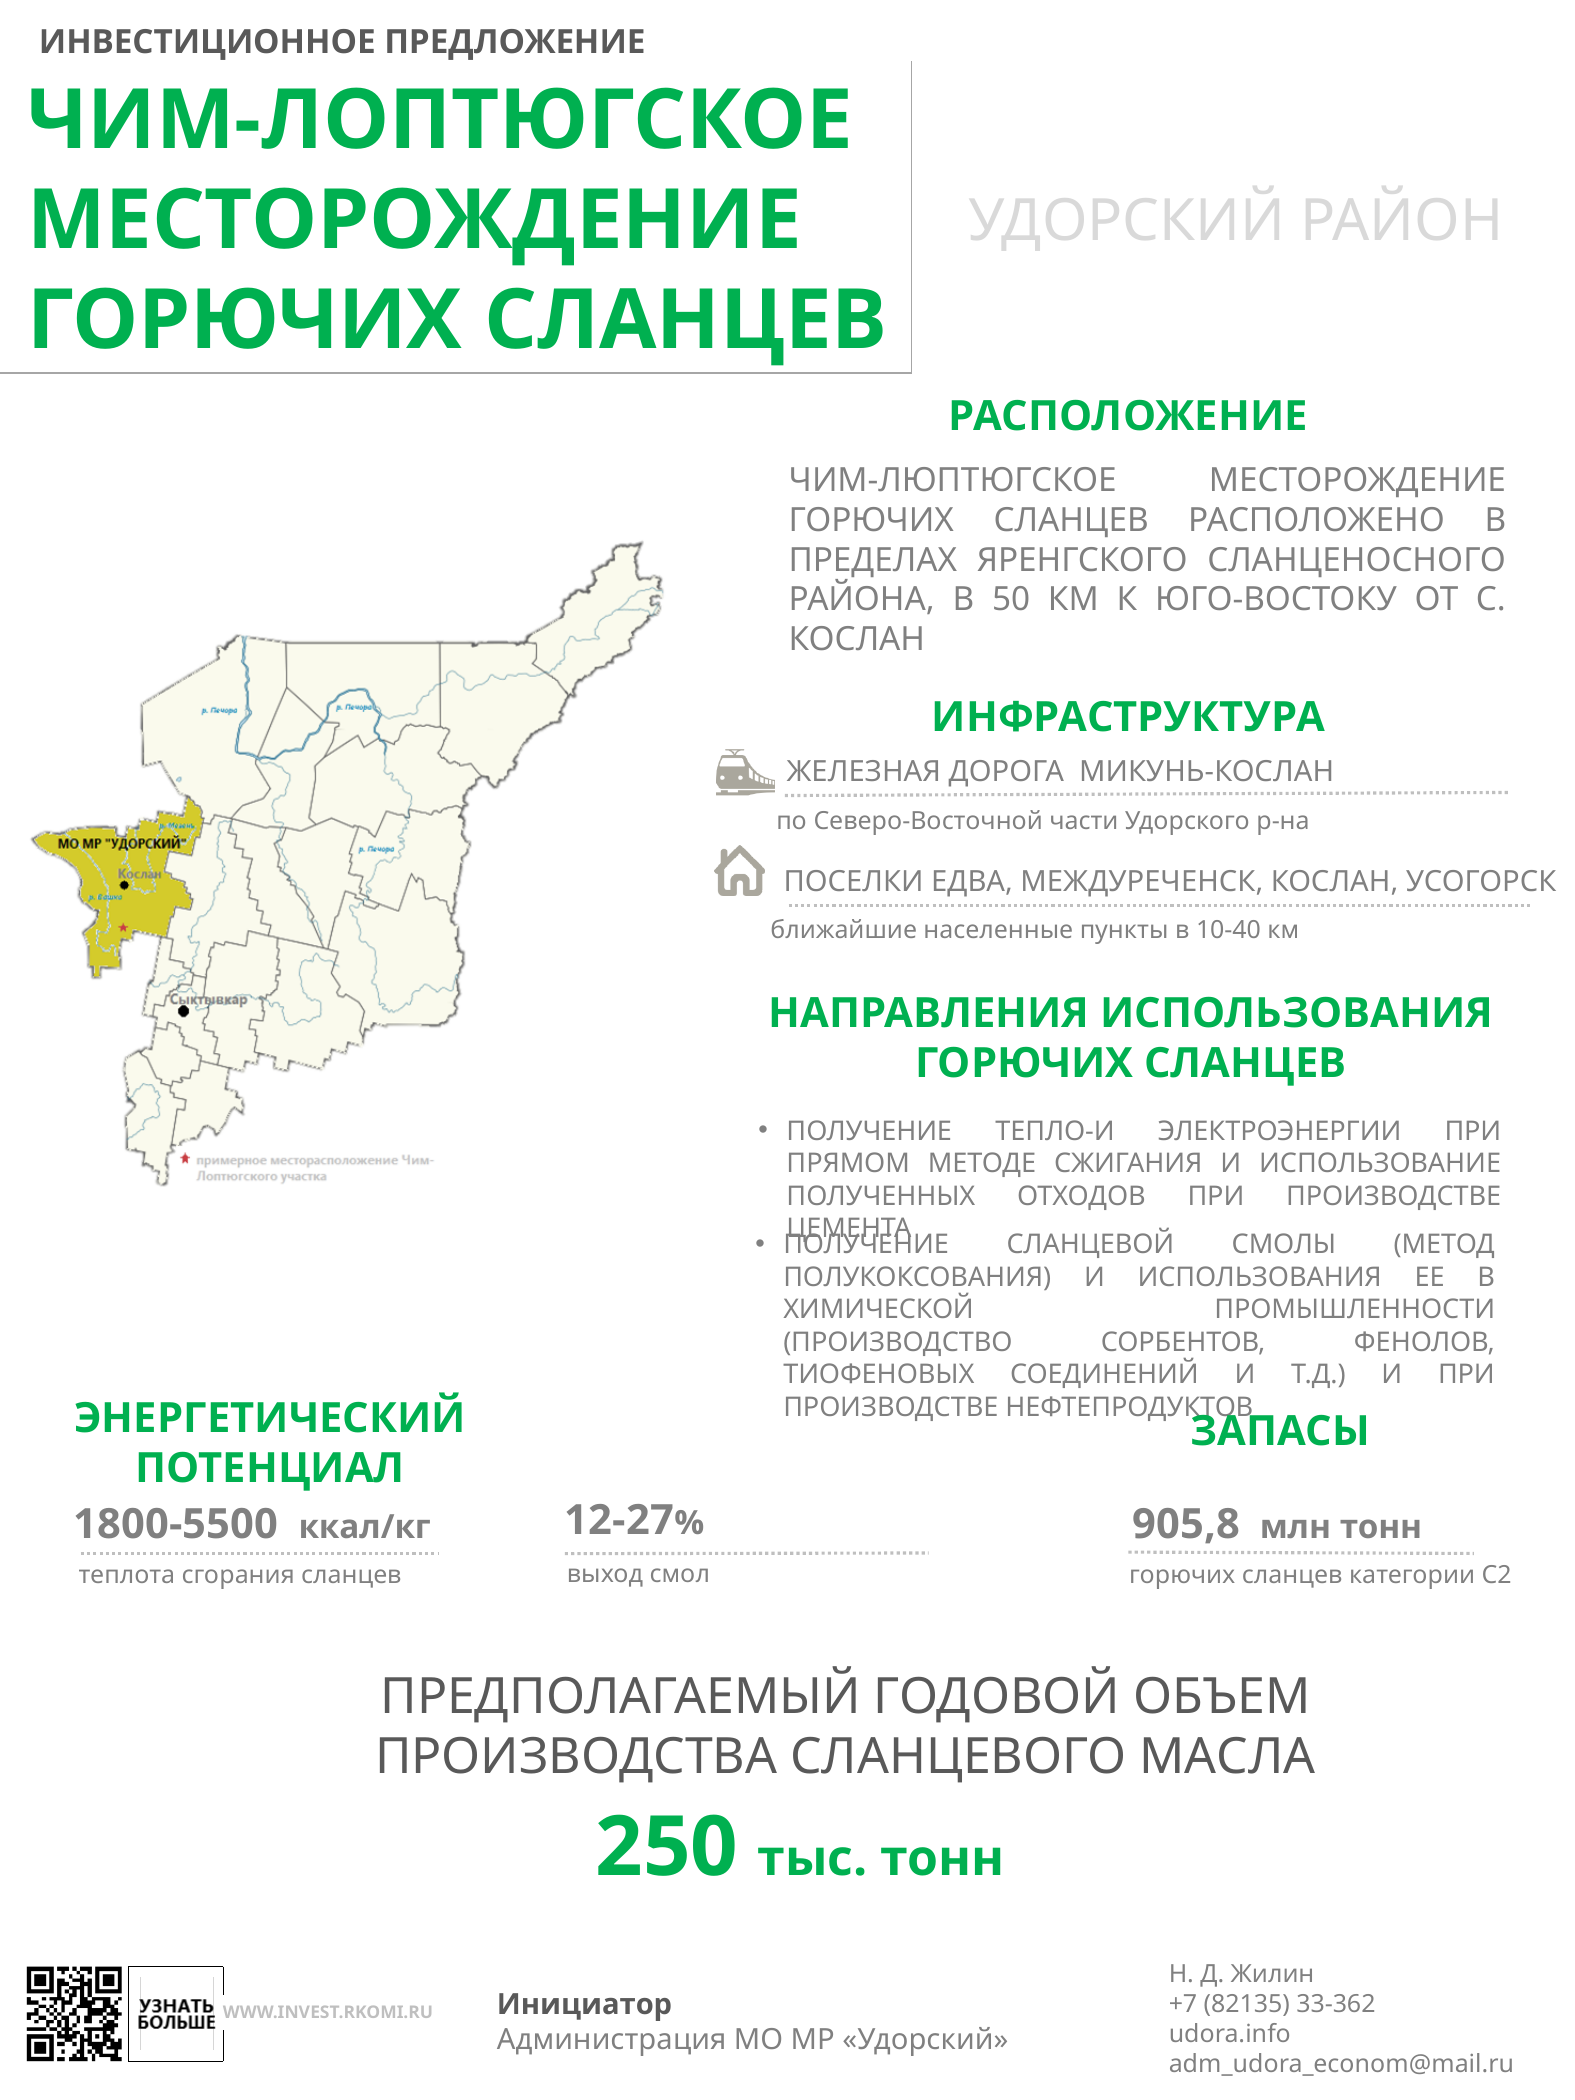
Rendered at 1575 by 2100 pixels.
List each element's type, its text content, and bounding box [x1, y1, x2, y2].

picture [131, 1977, 224, 2051]
text_box УДОРСКИЙ РАЙОН [948, 171, 1524, 262]
text_box ЭНЕРГЕТИЧЕСКИЙ ПОТЕНЦИАЛ [17, 1383, 524, 1499]
text_box Инициатор Администрация МО МР «Удорский» [482, 1977, 1154, 2063]
picture [713, 845, 765, 897]
text_box РАСПОЛОЖЕНИЕ [734, 381, 1523, 447]
text_box ЧИМ-ЛОПТЮГСКОЕ МЕСТОРОЖДЕНИЕ ГОРЮЧИХ СЛАНЦЕВ [7, 55, 974, 376]
text_box ПОЛУЧЕНИЕ ТЕПЛО-И ЭЛЕКТРОЭНЕРГИИ ПРИ ПРЯМОМ МЕТОДЕ СЖИГАНИЯ И ИСПОЛЬЗОВАНИЕ ПОЛУЧЕННЫХ ОТХОДОВ ПРИ ПРОИЗВОДСТВЕ ЦЕМЕНТА [743, 1105, 1516, 1251]
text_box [784, 792, 1510, 796]
text_box 250 тыс. тонн [580, 1784, 1228, 1900]
picture [716, 743, 775, 802]
text_box ближайшие населенные пункты в 10-40 км [755, 906, 1315, 952]
picture [16, 525, 678, 1208]
text_box ЧИМ-ЛЮПТЮГСКОЕ МЕСТОРОЖДЕНИЕ ГОРЮЧИХ СЛАНЦЕВ РАСПОЛОЖЕНО В ПРЕДЕЛАХ ЯРЕНГСКОГО СЛАНЦЕНОСНОГО РАЙОНА, В 50 КМ К ЮГО-ВОСТОКУ ОТ С. КОСЛАН [774, 450, 1522, 665]
text_box ИНВЕСТИЦИОННОЕ ПРЕДЛОЖЕНИЕ [18, 10, 666, 71]
text_box ПОЛУЧЕНИЕ СЛАНЦЕВОЙ СМОЛЫ (МЕТОД ПОЛУКОКСОВАНИЯ) И ИСПОЛЬЗОВАНИЯ ЕЕ В ХИМИЧЕСКОЙ ПРОМЫШЛЕННОСТИ (ПРОИЗВОДСТВО СОРБЕНТОВ, ФЕНОЛОВ, ТИОФЕНОВЫХ СОЕДИНЕНИЙ И Т.Д.) И ПРИ ПРОИЗВОДСТВЕ НЕФТЕПРОДУКТОВ [740, 1219, 1510, 1429]
text_box теплота сгорания сланцев [63, 1551, 524, 1596]
picture [19, 1959, 129, 2069]
text_box Н. Д. Жилин +7 (82135) 33-362 udora.info adm_udora_econom@mail.ru [1154, 1950, 1558, 2086]
text_box ЖЕЛЕЗНАЯ ДОРОГА МИКУНЬ-КОСЛАН [779, 747, 1495, 793]
text_box НАПРАВЛЕНИЯ ИСПОЛЬЗОВАНИЯ ГОРЮЧИХ СЛАНЦЕВ [746, 978, 1516, 1094]
text_box 1800-5500 ккал/кг [40, 1499, 465, 1562]
text_box ПОСЕЛКИ ЕДВА, МЕЖДУРЕЧЕНСК, КОСЛАН, УСОГОРСК [768, 854, 1575, 905]
text_box ПРЕДПОЛАГАЕМЫЙ ГОДОВОЙ ОБЪЕМ ПРОИЗВОДСТВА СЛАНЦЕВОГО МАСЛА [225, 1656, 1466, 1791]
text_box 905,8 млн тонн [1117, 1462, 1454, 1550]
text_box ЗАПАСЫ [1027, 1396, 1534, 1462]
text_box 12-27% [550, 1485, 855, 1551]
text_box по Северо-Восточной части Удорского р-на [761, 801, 1326, 842]
text_box горючих сланцев категории С2 [1114, 1550, 1575, 1596]
text_box ИНФРАСТРУКТУРА [734, 682, 1523, 747]
text_box WWW.INVEST.RKOMI.RU [228, 1993, 450, 2030]
text_box выход смол [552, 1549, 818, 1595]
